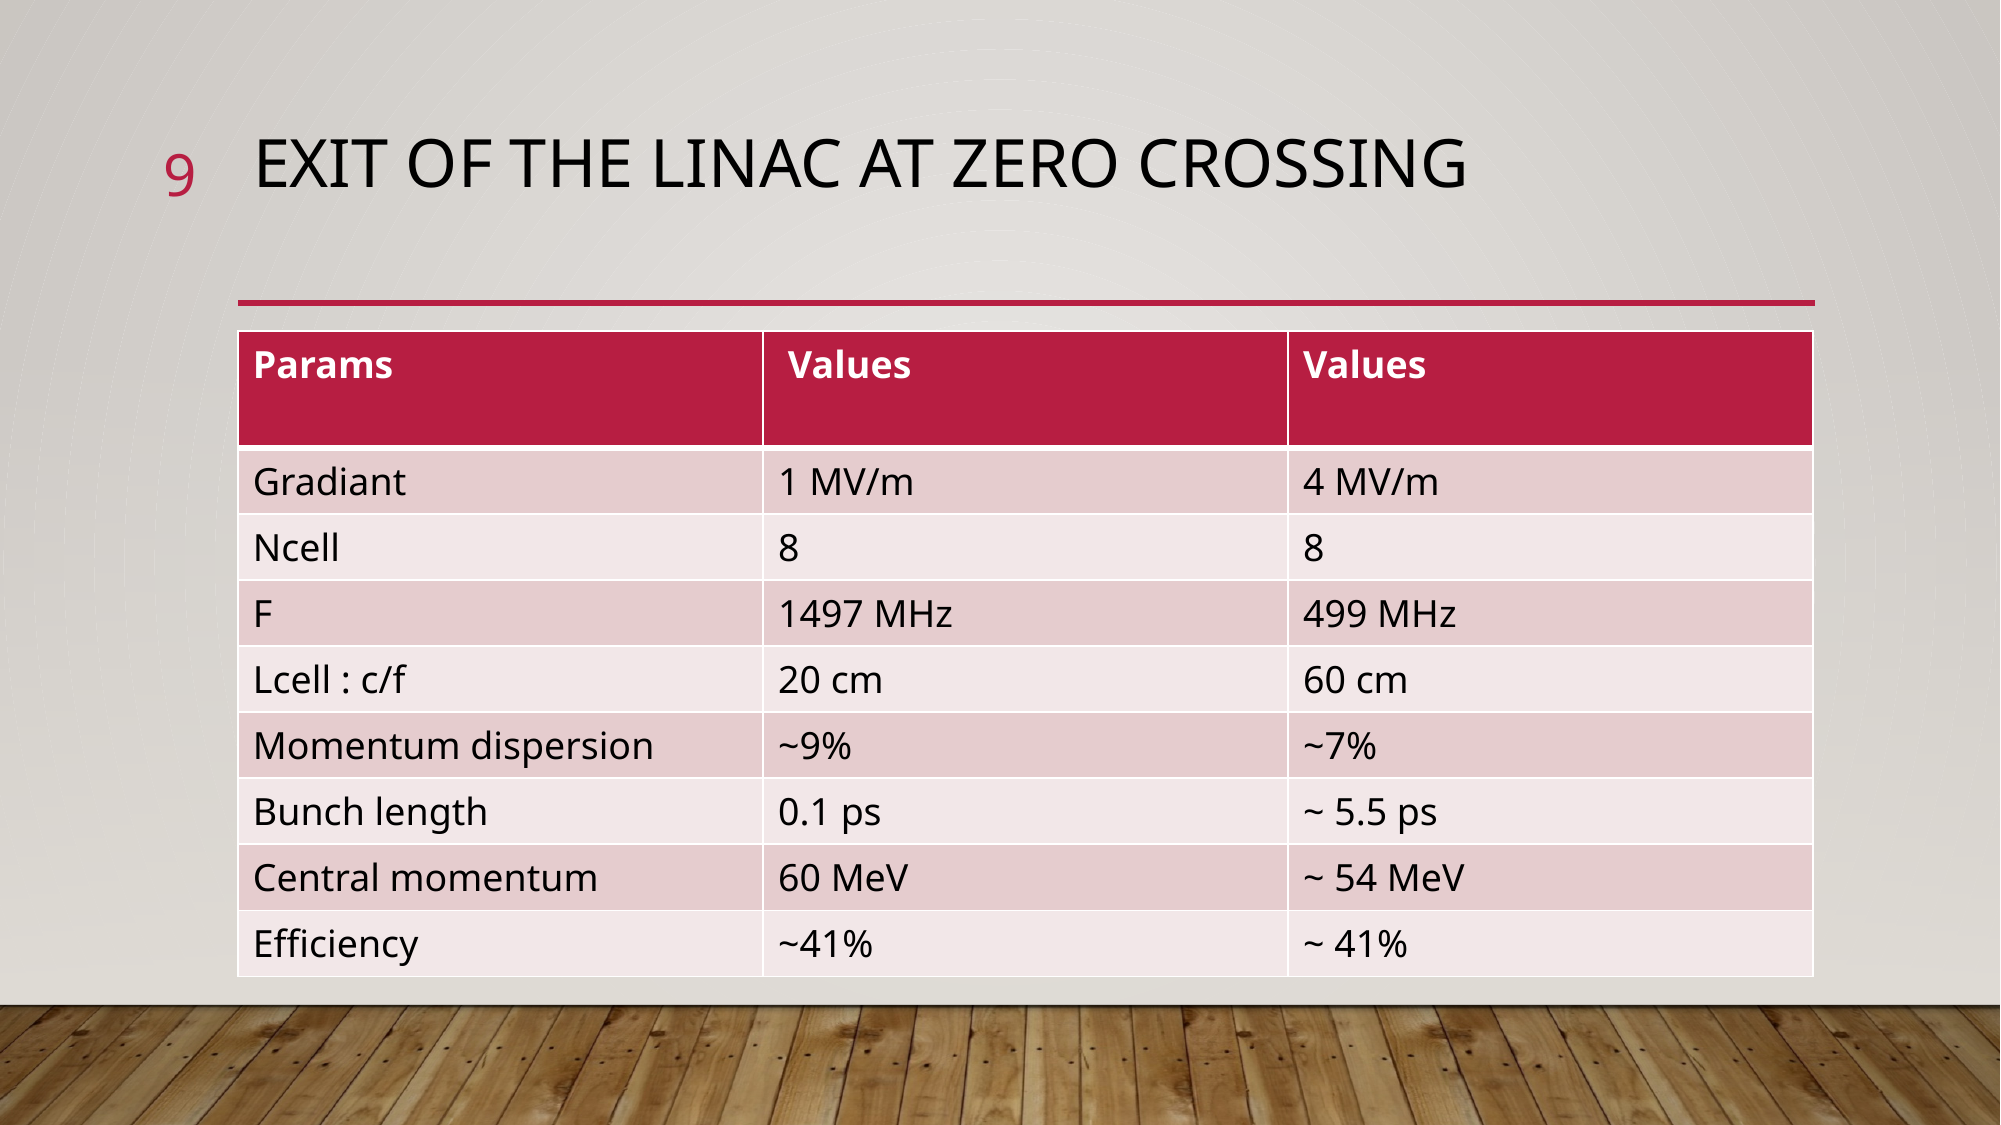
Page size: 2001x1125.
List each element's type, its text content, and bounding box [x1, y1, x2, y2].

table_cell 20 cm [764, 647, 1287, 711]
table_cell ~9% [764, 713, 1287, 777]
slide_number 9 [78, 131, 212, 214]
table_header Values [764, 332, 1287, 445]
table_cell 0.1 ps [764, 779, 1287, 843]
table_cell 1 MV/m [764, 451, 1287, 513]
table_cell 1497 MHz [764, 581, 1287, 645]
table_cell 60 cm [1289, 647, 1812, 711]
table_cell Efficiency [239, 911, 762, 976]
table_cell 60 MeV [764, 845, 1287, 910]
table_cell 8 [764, 515, 1287, 579]
title exit of the linac at zero crossing [238, 122, 1814, 295]
table_cell ~ 41% [1289, 911, 1812, 976]
table_cell ~ 54 MeV [1289, 845, 1812, 910]
table_cell ~41% [764, 911, 1287, 976]
table_cell F [239, 581, 762, 645]
table_cell 8 [1289, 515, 1812, 579]
table_cell Bunch length [239, 779, 762, 843]
table_header Params [239, 332, 762, 445]
picture [0, 1005, 2000, 1125]
table_cell Momentum dispersion [239, 713, 762, 777]
table_cell 4 MV/m [1289, 451, 1812, 513]
table_header Values [1289, 332, 1812, 445]
table_cell Ncell [239, 515, 762, 579]
table_cell Lcell : c/f [239, 647, 762, 711]
table_cell Central momentum [239, 845, 762, 910]
table_cell 499 MHz [1289, 581, 1812, 645]
table_cell Gradiant [239, 451, 762, 513]
table_cell ~7% [1289, 713, 1812, 777]
table_cell ~ 5.5 ps [1289, 779, 1812, 843]
